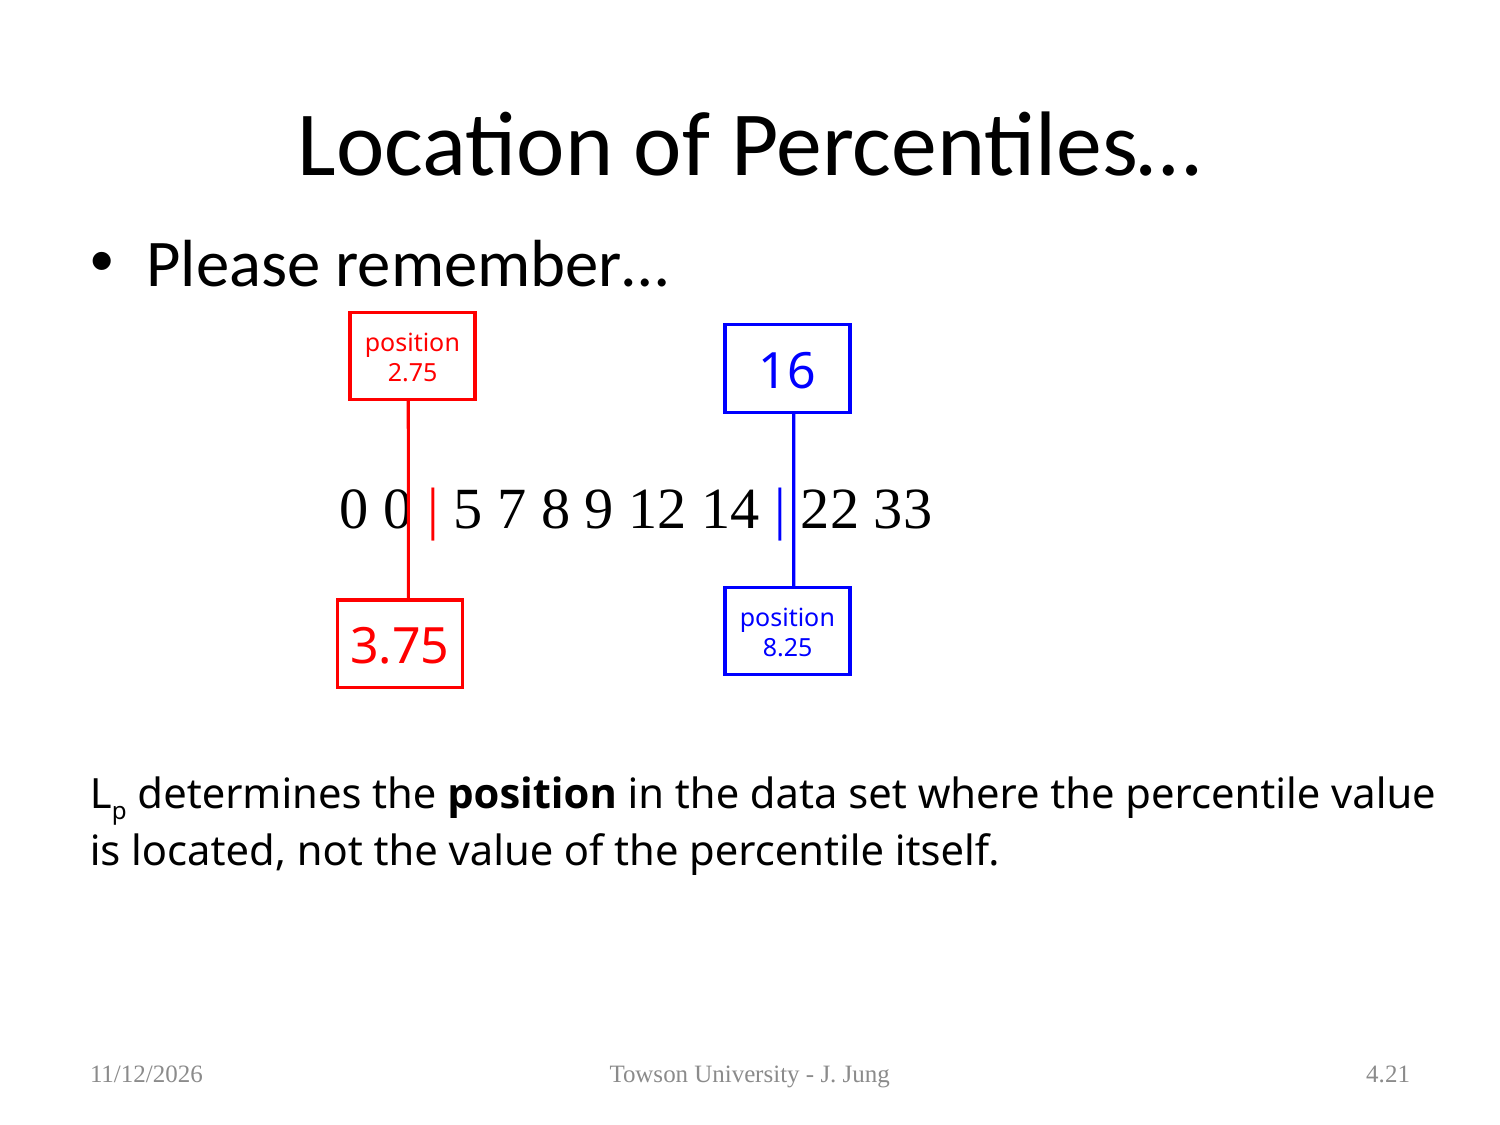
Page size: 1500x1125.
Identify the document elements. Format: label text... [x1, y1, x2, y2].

list Please remember… [75, 212, 1425, 338]
text_box 0 0 | 5 7 8 9 12 14 | 22 33 [794, 462, 948, 548]
footer Towson University - J. Jung [512, 1042, 988, 1103]
slide_number 4.21 [1074, 1042, 1425, 1103]
text_box 0 0 | 5 7 8 9 12 14 | 22 33 [325, 462, 408, 548]
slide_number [75, 1042, 425, 1103]
text_box 3.75 [337, 599, 463, 688]
text_box position 8.25 [725, 587, 850, 675]
text_box 0 0 | 5 7 8 9 12 14 | 22 33 [409, 462, 793, 548]
text_box 16 [725, 324, 850, 413]
title Location of Percentiles… [75, 45, 1425, 212]
text_box position 2.75 [350, 312, 475, 400]
text_box Lp determines the position in the data set where the percentile value is located, not the value of the percentile itself. [75, 759, 1463, 882]
